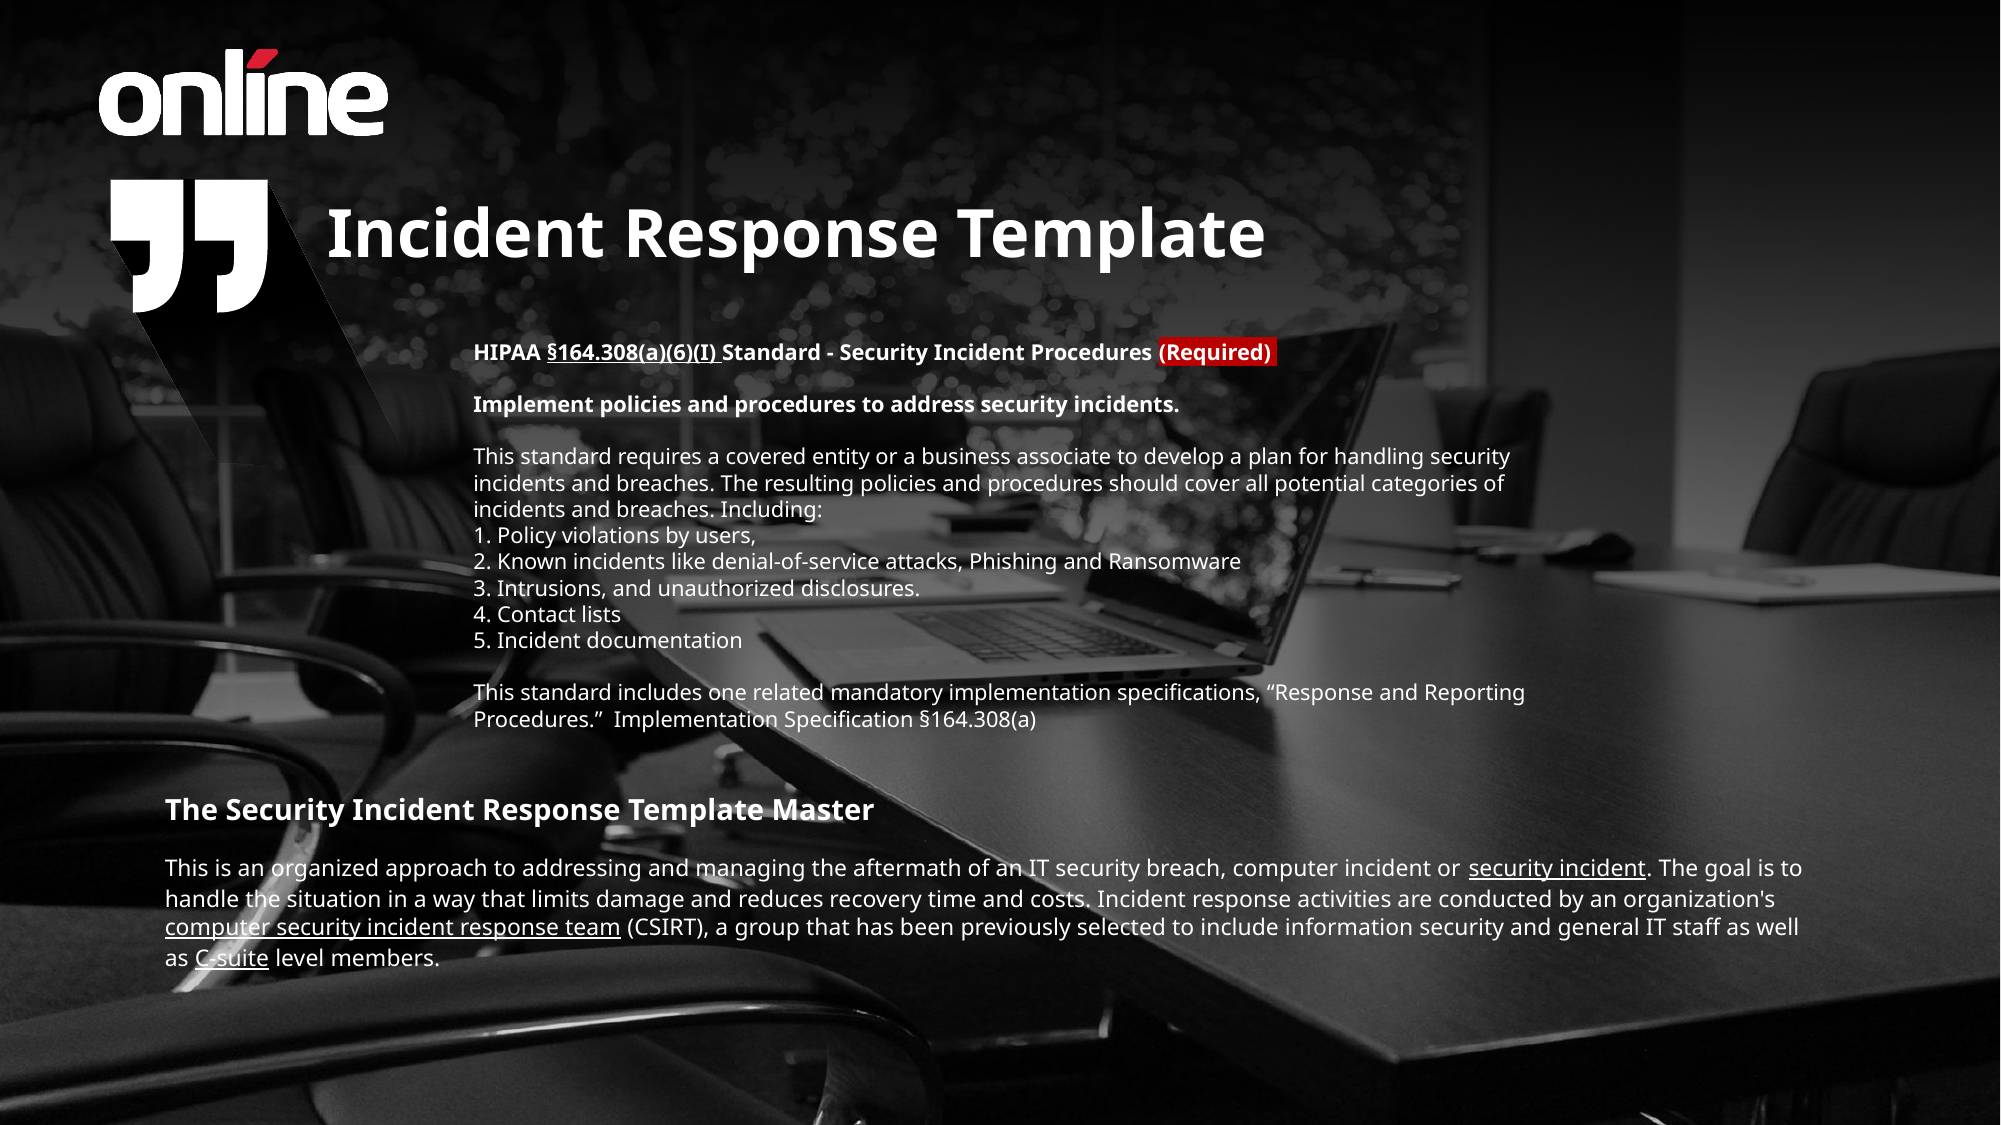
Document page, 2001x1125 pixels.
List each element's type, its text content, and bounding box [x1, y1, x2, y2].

text_box Incident Response Template [312, 183, 1663, 279]
picture [0, 0, 2001, 1125]
text_box HIPAA §164.308(a)(6)(I) Standard - Security Incident Procedures (Required) Implement policies and procedures to address security incidents. This standard requires a covered entity or a business associate to develop a plan for handling security incidents and breaches. The resulting policies and procedures should cover all potential categories of incidents and breaches. Including: 1. Policy violations by users, 2. Known incidents like denial-of-service attacks, Phishing and Ransomware 3. Intrusions, and unauthorized disclosures. 4. Contact lists 5. Incident documentation This standard includes one related mandatory implementation specifications, “Response and Reporting Procedures.” Implementation Specification §164.308(a) [458, 330, 1609, 739]
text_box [110, 179, 268, 313]
text_box [137, 186, 413, 469]
text_box The Security Incident Response Template Master This is an organized approach to addressing and managing the aftermath of an IT security breach, computer incident or security incident. The goal is to handle the situation in a way that limits damage and reduces recovery time and costs. Incident response activities are conducted by an organization's computer security incident response team (CSIRT), a group that has been previously selected to include information security and general IT staff as well as C-suite level members. [150, 783, 1825, 983]
